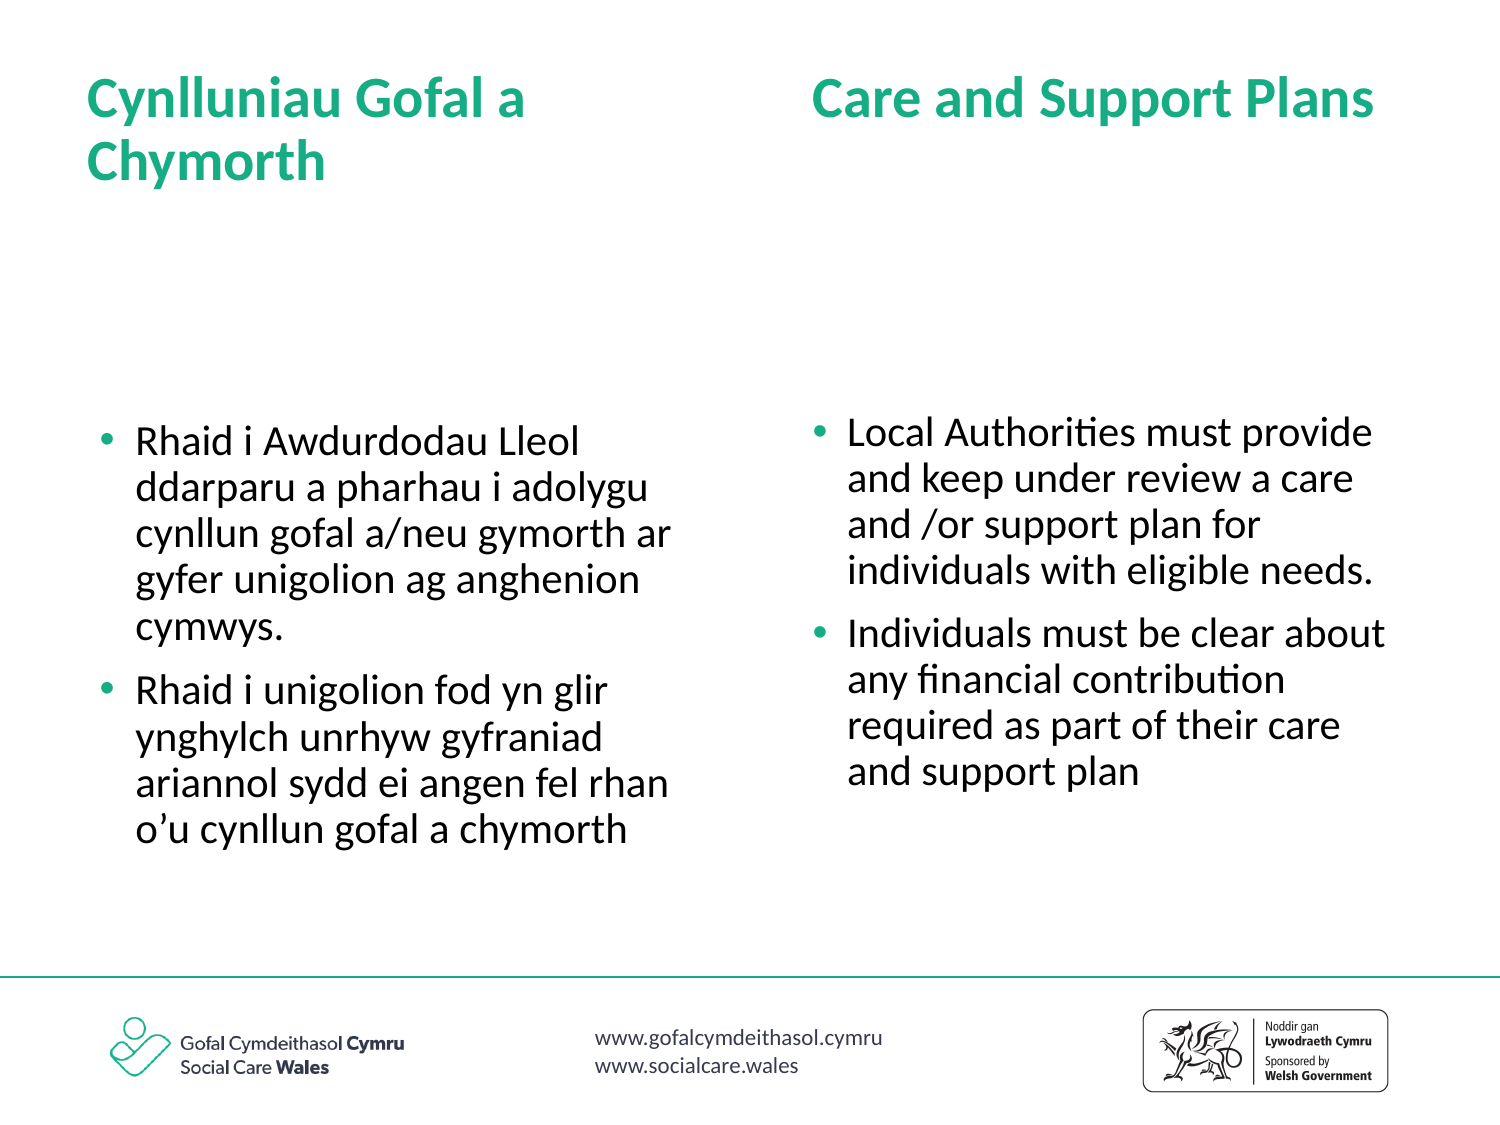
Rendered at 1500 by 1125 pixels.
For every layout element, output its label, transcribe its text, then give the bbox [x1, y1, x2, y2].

list Cynlluniau Gofal a Chymorth [72, 59, 679, 230]
picture [1137, 995, 1395, 1106]
list Local Authorities must provide and keep under review a care and /or support plan for individuals with eligible needs. Individuals must be clear about any financial contribution required as part of their care and support planr support plan for individuals with eligible needs [797, 270, 1403, 903]
list Care and Support Plans [797, 59, 1404, 230]
list Rhaid i Awdurdodau Lleol ddarparu a pharhau i adolygu cynllun gofal a/neu gymorth ar gyfer unigolion ag anghenion cymwys. Rhaid i unigolion fod yn glir ynghylch unrhyw gyfraniad ariannol sydd ei angen fel rhan o’u cynllun gofal a chymorth [84, 276, 691, 909]
